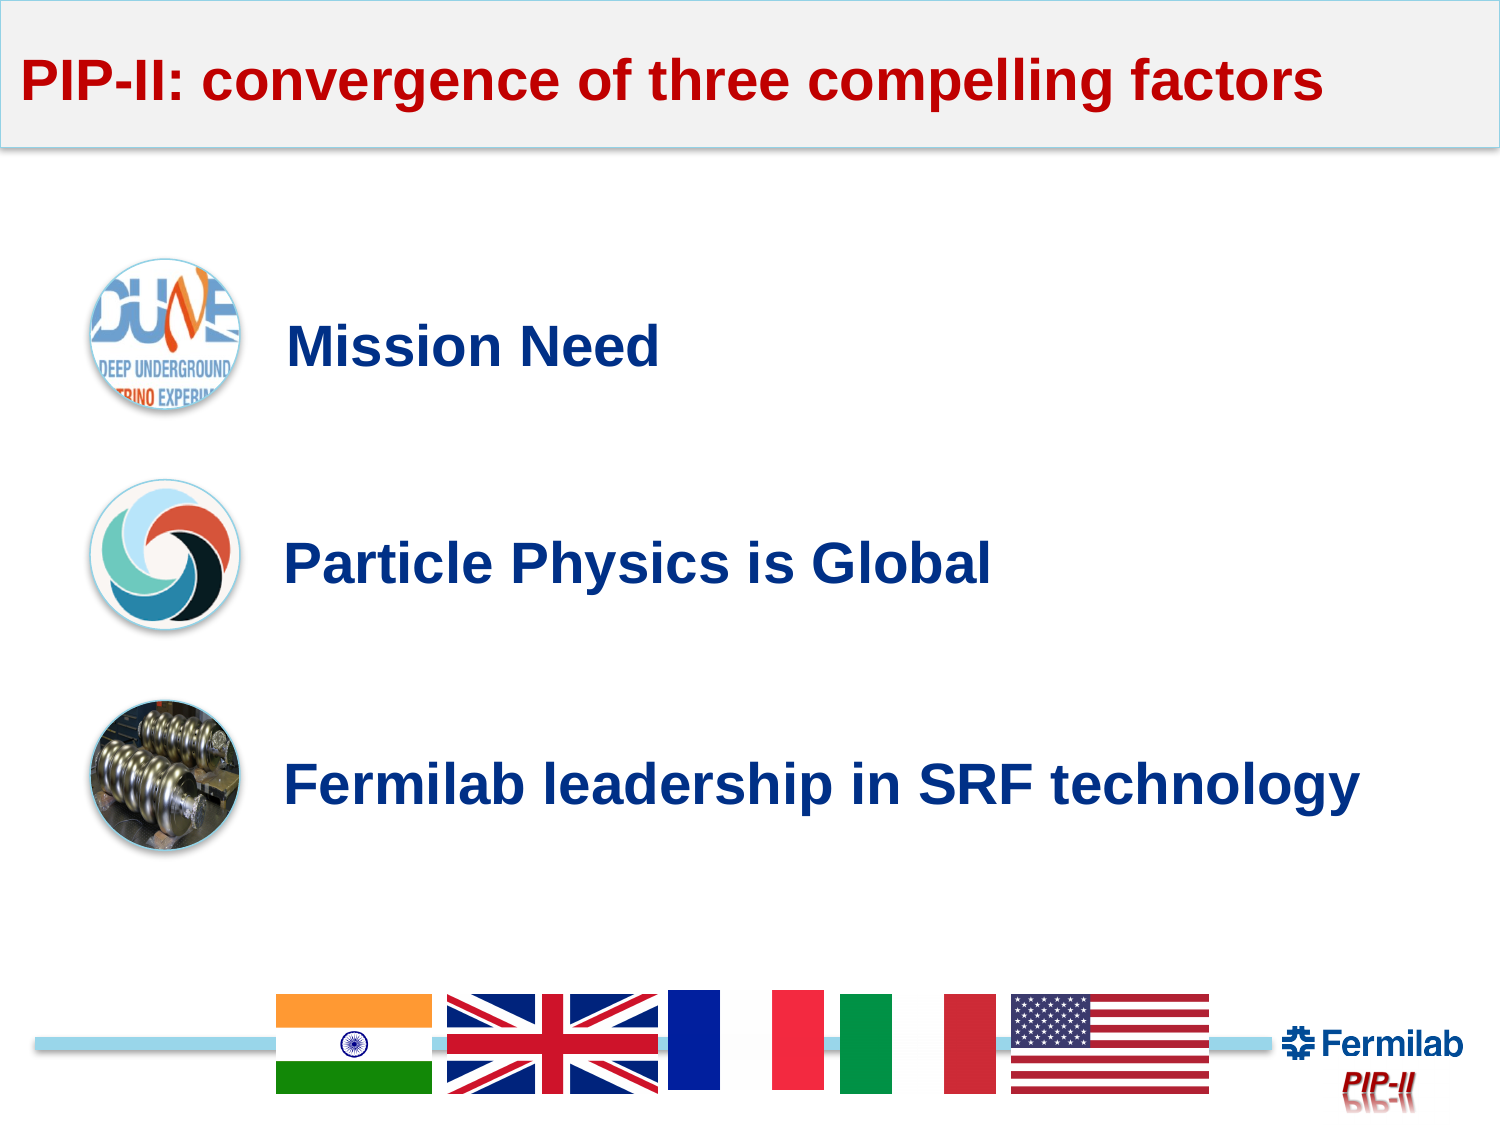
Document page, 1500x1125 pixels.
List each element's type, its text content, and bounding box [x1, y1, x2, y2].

picture [1282, 1026, 1463, 1125]
text_box Particle Physics is Global [274, 524, 1024, 604]
text_box Mission Need [276, 307, 669, 378]
text_box [89, 258, 241, 410]
text_box [89, 478, 241, 631]
text_box [0, 0, 1500, 148]
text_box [276, 990, 1209, 1094]
text_box Fermilab leadership in SRF technology [274, 745, 1427, 825]
text_box [89, 699, 241, 852]
text_box PIP-II: convergence of three compelling factors [20, 15, 1480, 113]
